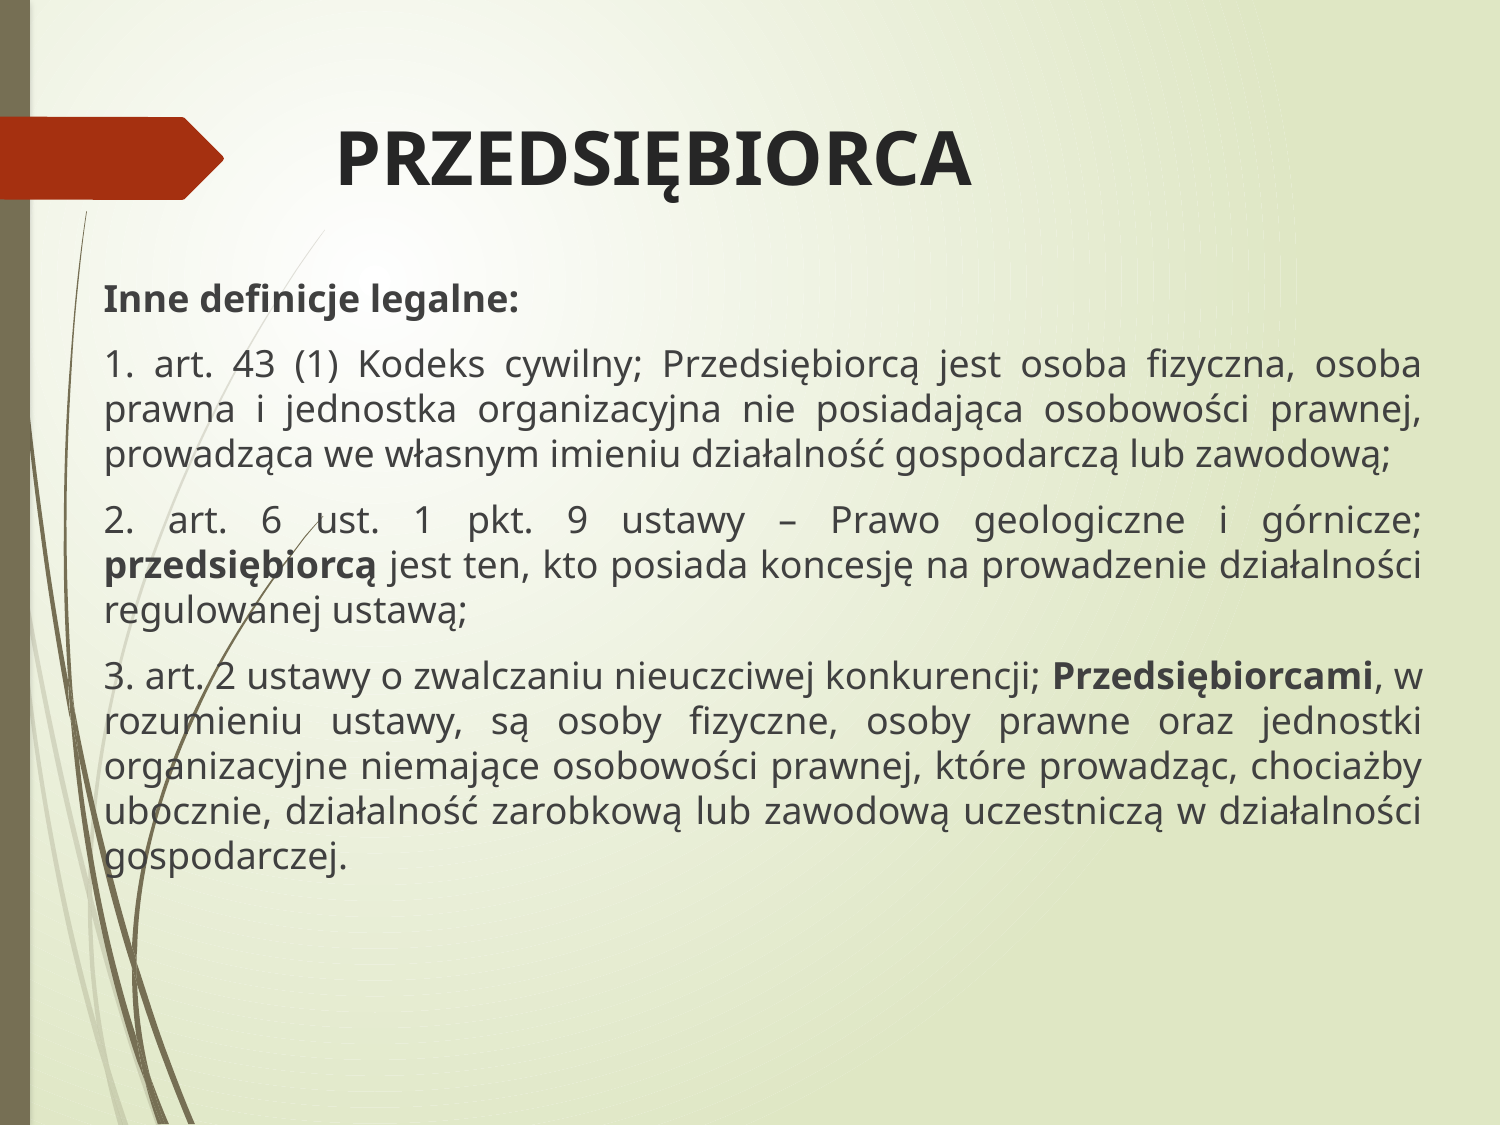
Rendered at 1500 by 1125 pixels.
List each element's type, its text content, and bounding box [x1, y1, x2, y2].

list Inne definicje legalne: 1. art. 43 (1) Kodeks cywilny; Przedsiębiorcą jest osoba fizyczna, osoba prawna i jednostka organizacyjna nie posiadająca osobowości prawnej, prowadząca we własnym imieniu działalność gospodarczą lub zawodową; 2. art. 6 ust. 1 pkt. 9 ustawy – Prawo geologiczne i górnicze; przedsiębiorcą jest ten, kto posiada koncesję na prowadzenie działalności regulowanej ustawą; 3. art. 2 ustawy o zwalczaniu nieuczciwej konkurencji; Przedsiębiorcami, w rozumieniu ustawy, są osoby fizyczne, osoby prawne oraz jednostki organizacyjne niemające osobowości prawnej, które prowadząc, chociażby ubocznie, działalność zarobkową lub zawodową uczestniczą w działalności gospodarczej. [88, 267, 1439, 1010]
title PRZEDSIĘBIORCA [319, 102, 1400, 267]
